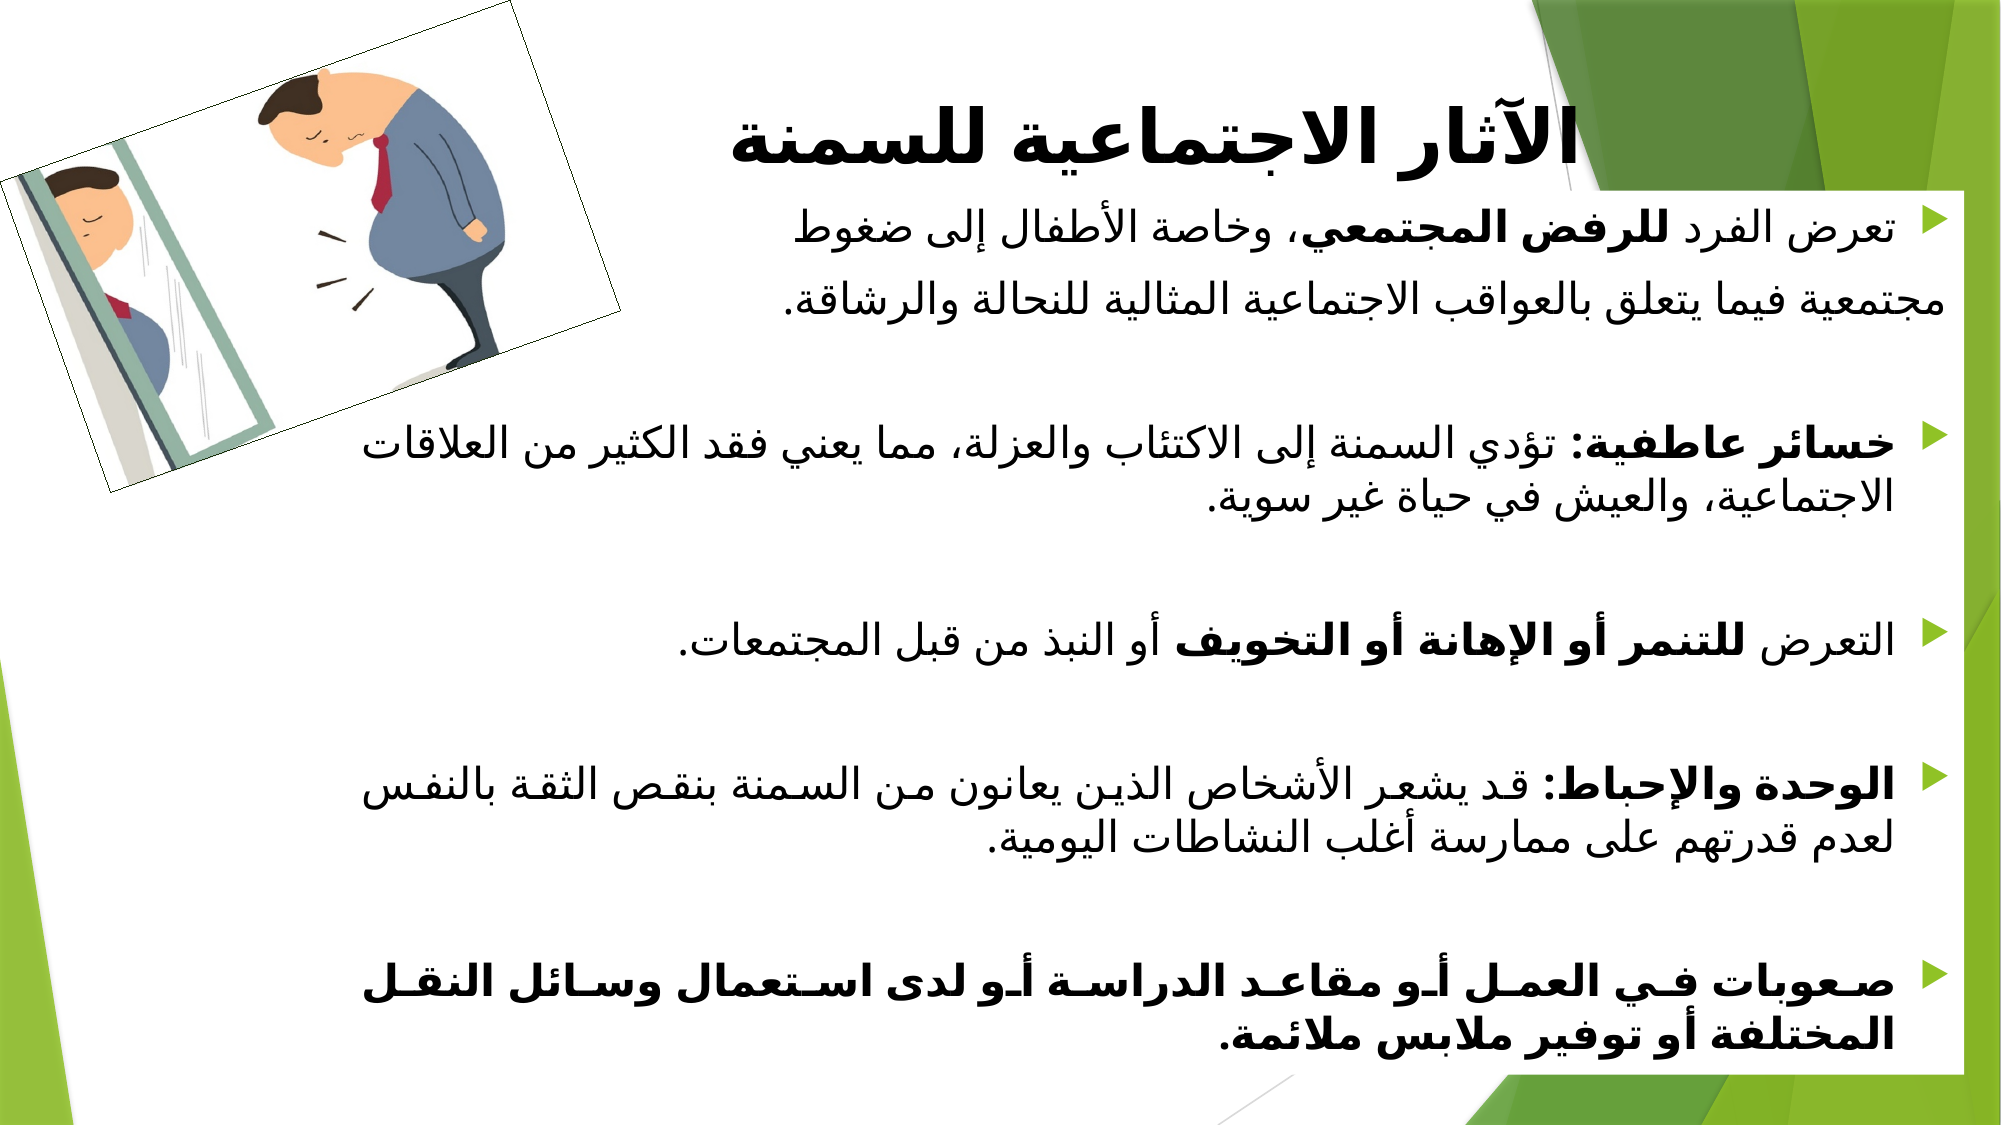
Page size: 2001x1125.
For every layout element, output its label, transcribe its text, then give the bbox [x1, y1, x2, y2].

picture [2, 1, 620, 492]
list تعرض الفرد للرفض المجتمعي، وخاصة الأطفال إلى ضغوط مجتمعية فيما يتعلق بالعواقب الاجتماعية المثالية للنحالة والرشاقة. خسائر عاطفية: تؤدي السمنة إلى الاكتئاب والعزلة، مما يعني فقد الكثير من العلاقات الاجتماعية، والعيش في حياة غير سوية. التعرض للتنمر أو الإهانة أو التخويف أو النبذ من قبل المجتمعات. الوحدة والإحباط: قد يشعر الأشخاص الذين يعانون من السمنة بنقص الثقة بالنفس لعدم قدرتهم على ممارسة أغلب النشاطات اليومية. صعوبات في العمل أو مقاعد الدراسة أو لدى استعمال وسائل النقل المختلفة أو توفير ملابس ملائمة. [346, 190, 1965, 1075]
title الآثار الاجتماعية للسمنة [582, 81, 1861, 190]
